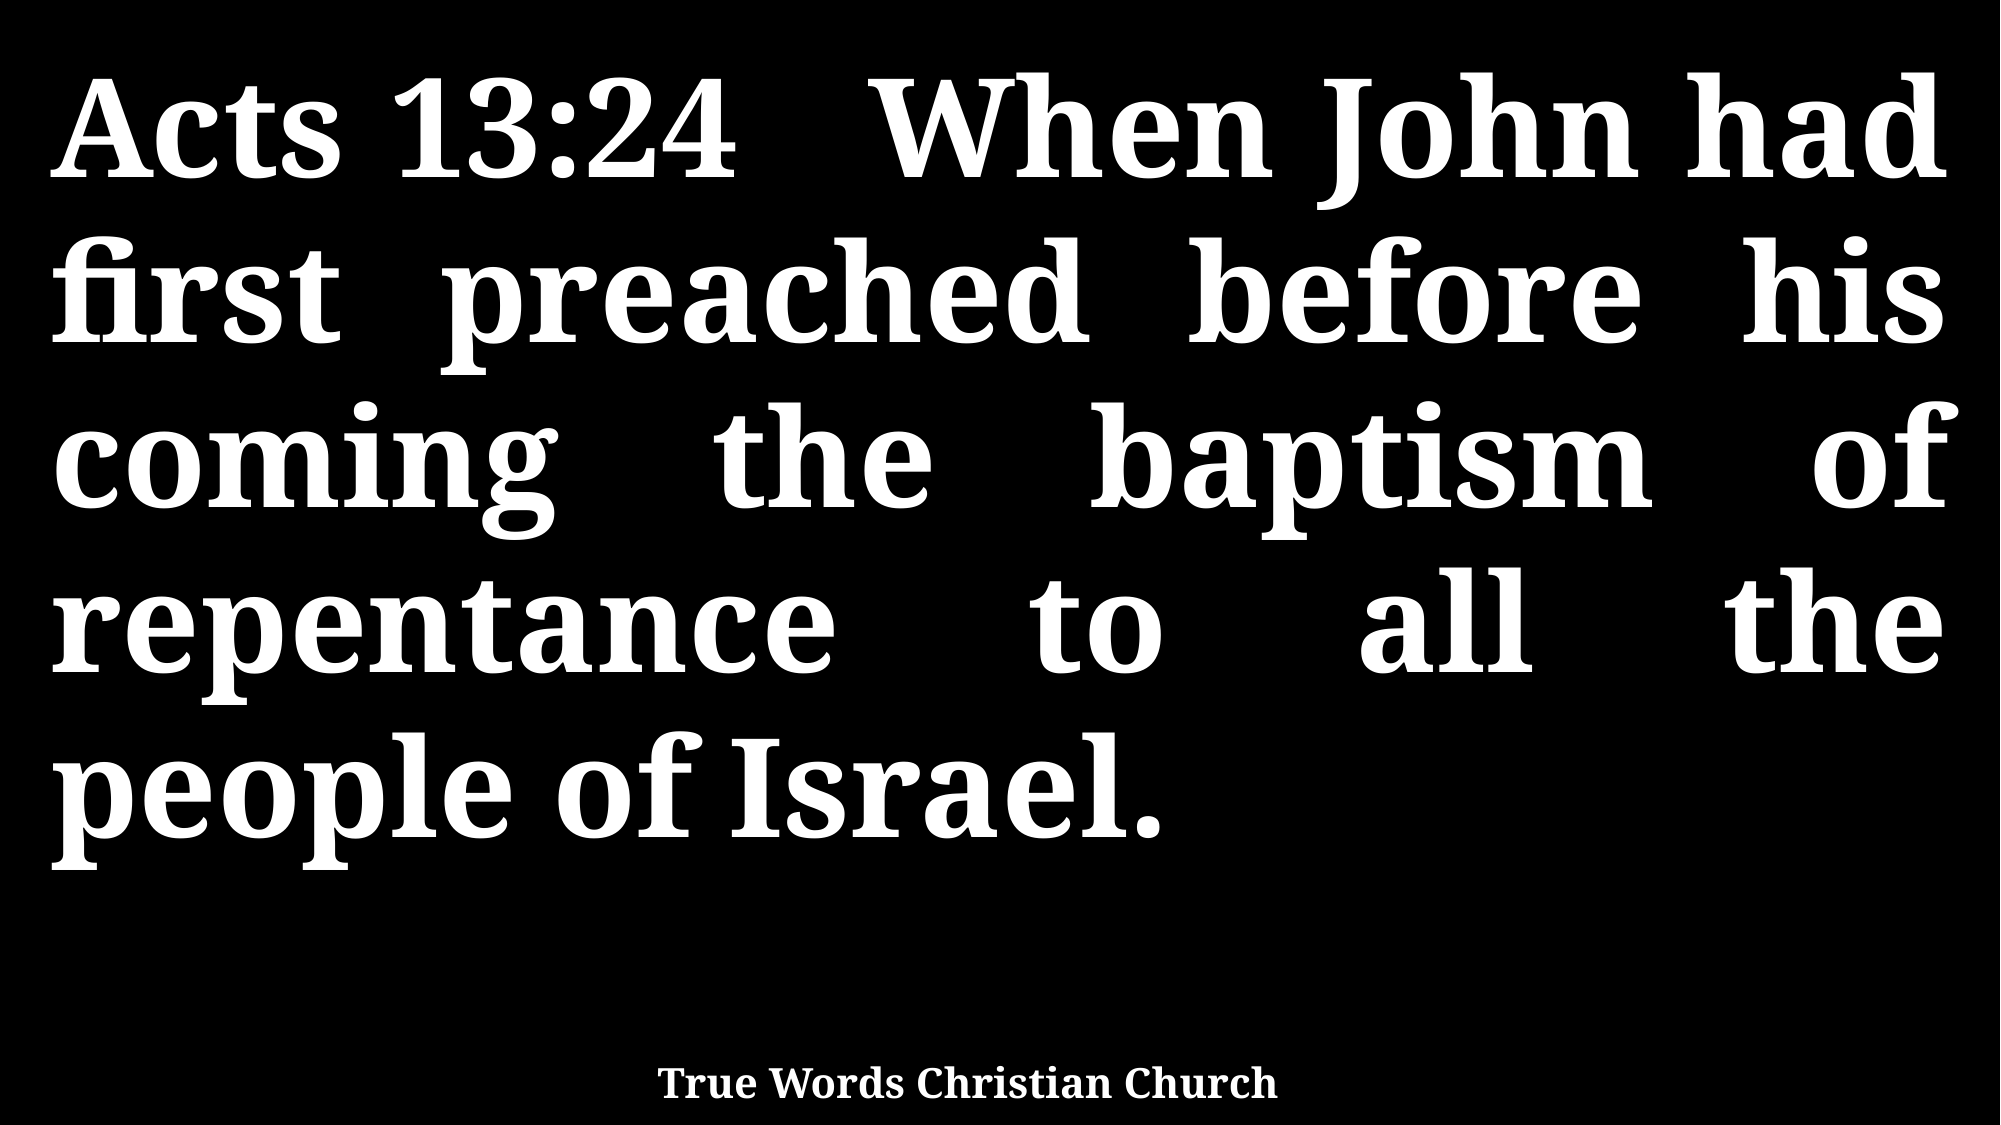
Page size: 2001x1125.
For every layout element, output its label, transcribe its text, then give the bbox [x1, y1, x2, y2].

text_box True Words Christian Church [642, 1049, 1294, 1114]
text_box Acts 13:24 When John had first preached before his coming the baptism of repentance to all the people of Israel. [35, 32, 1965, 872]
